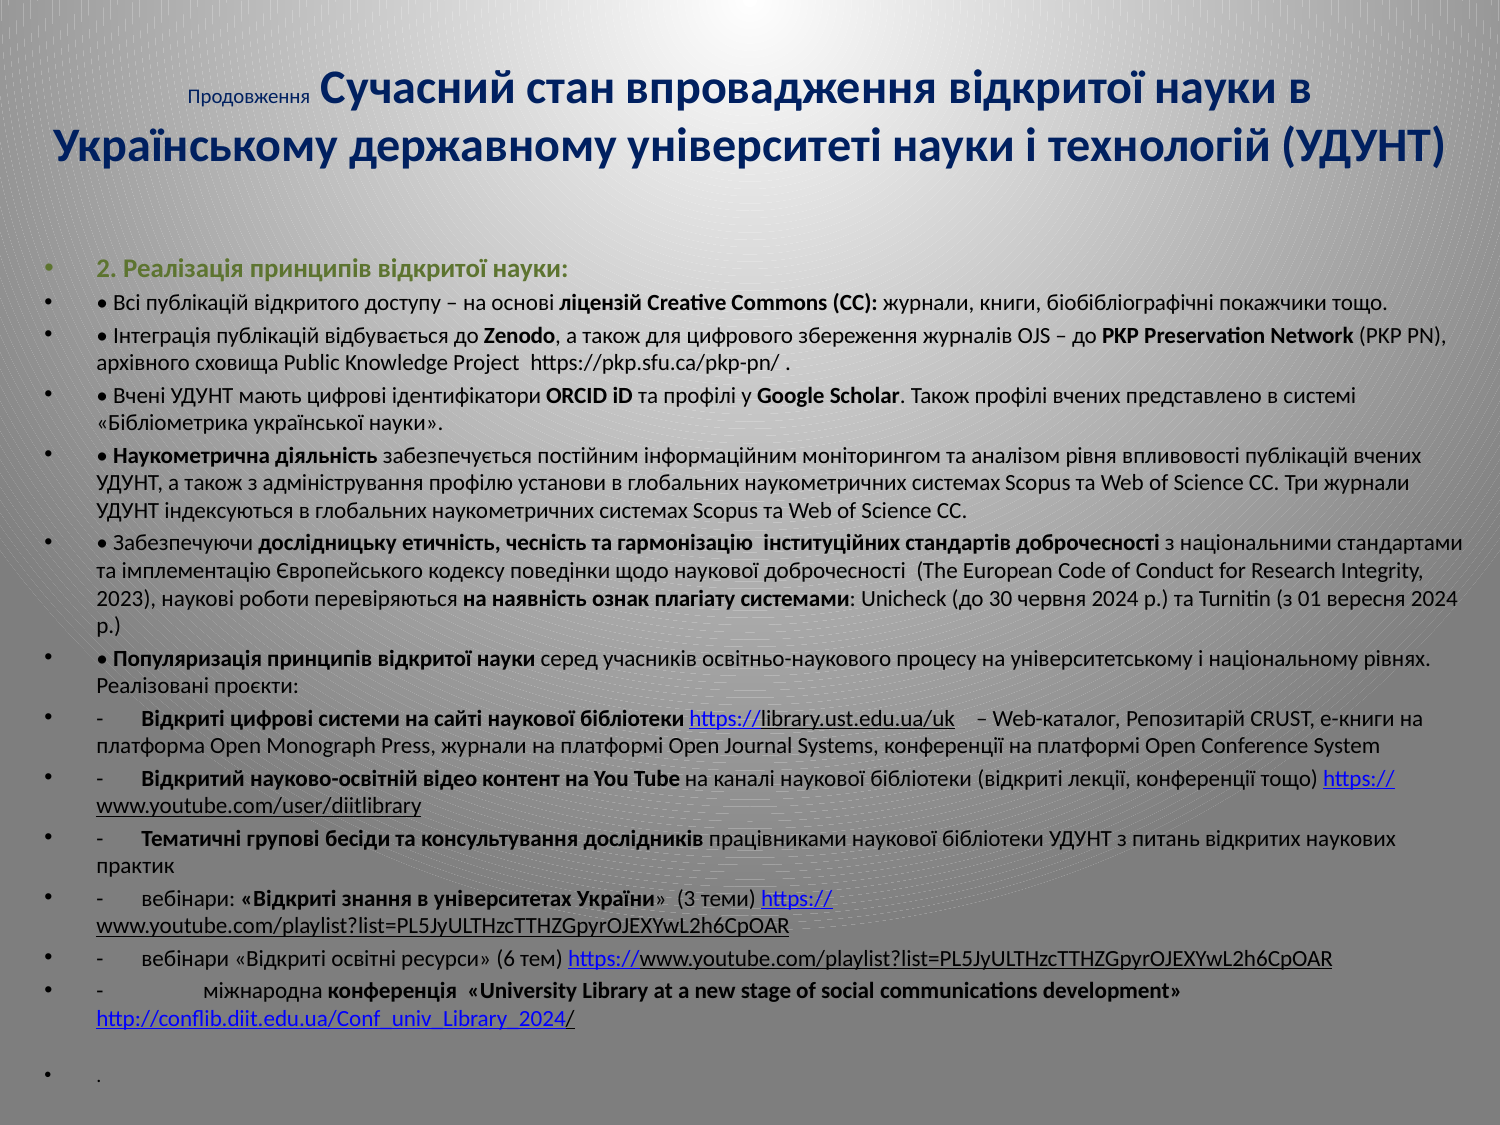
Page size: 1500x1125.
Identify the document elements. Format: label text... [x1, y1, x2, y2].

list 2. Реалізація принципів відкритої науки: • Всі публікацій відкритого доступу – на основі ліцензій Creative Commons (CC): журнали, книги, біобібліографічні покажчики тощо. • Інтеграція публікацій відбувається до Zenodo, а також для цифрового збереження журналів OJS – до PKP Preservation Network (PKP PN), архівного сховища Public Knowledge Project https://pkp.sfu.ca/pkp-pn/ . • Вчені УДУНТ мають цифрові ідентифікатори ORCID iD та профілі у Google Scholar. Також профілі вчених представлено в системі «Бібліометрика української науки». • Наукометрична діяльність забезпечується постійним інформаційним моніторингом та аналізом рівня впливовості публікацій вчених УДУНТ, а також з адміністрування профілю установи в глобальних наукометричних системах Scopus та Web of Science CC. Три журнали УДУНТ індексуються в глобальних наукометричних системах Scopus та Web of Science CC. • Забезпечуючи дослідницьку етичність, чесність та гармонізацію інституційних стандартів доброчесності з національними стандартами та імплементацію Європейського кодексу поведінки щодо наукової доброчесності (The European Code of Conduct for Research Integrity, 2023), наукові роботи перевіряються на наявність ознак плагіату системами: Unicheck (до 30 червня 2024 р.) та Turnitin (з 01 вересня 2024 р.) • Популяризація принципів відкритої науки серед учасників освітньо-наукового процесу на університетському і національному рівнях. Реалізовані проєкти: - Відкриті цифрові системи на сайті наукової бібліотеки https://library.ust.edu.ua/uk – Web-каталог, Репозитарій CRUST, е-книги на платформа Open Monograph Press, журнали на платформі Open Journal Systems, конференції на платформі Open Conference System - Відкритий науково-освітній відео контент на You Tube на каналі наукової бібліотеки (відкриті лекції, конференції тощо) https://www.youtube.com/user/diitlibrary - Тематичні групові бесіди та консультування дослідників працівниками наукової бібліотеки УДУНТ з питань відкритих наукових практик - вебінари: «Відкриті знання в університетах України» (3 теми) https://www.youtube.com/playlist?list=PL5JyULTHzcTTHZGpyrOJEXYwL2h6CpOAR - вебінари «Відкриті освітні ресурси» (6 тем) https://www.youtube.com/playlist?list=PL5JyULTHzcTTHZGpyrOJEXYwL2h6CpOAR - міжнародна конференція «University Library at a new stage of social communications development» http://conflib.diit.edu.ua/Conf_univ_Library_2024/ . [29, 243, 1483, 1106]
title Продовження Сучасний стан впровадження відкритої науки в Українському державному університеті науки і технологій (УДУНТ) [29, 19, 1471, 209]
